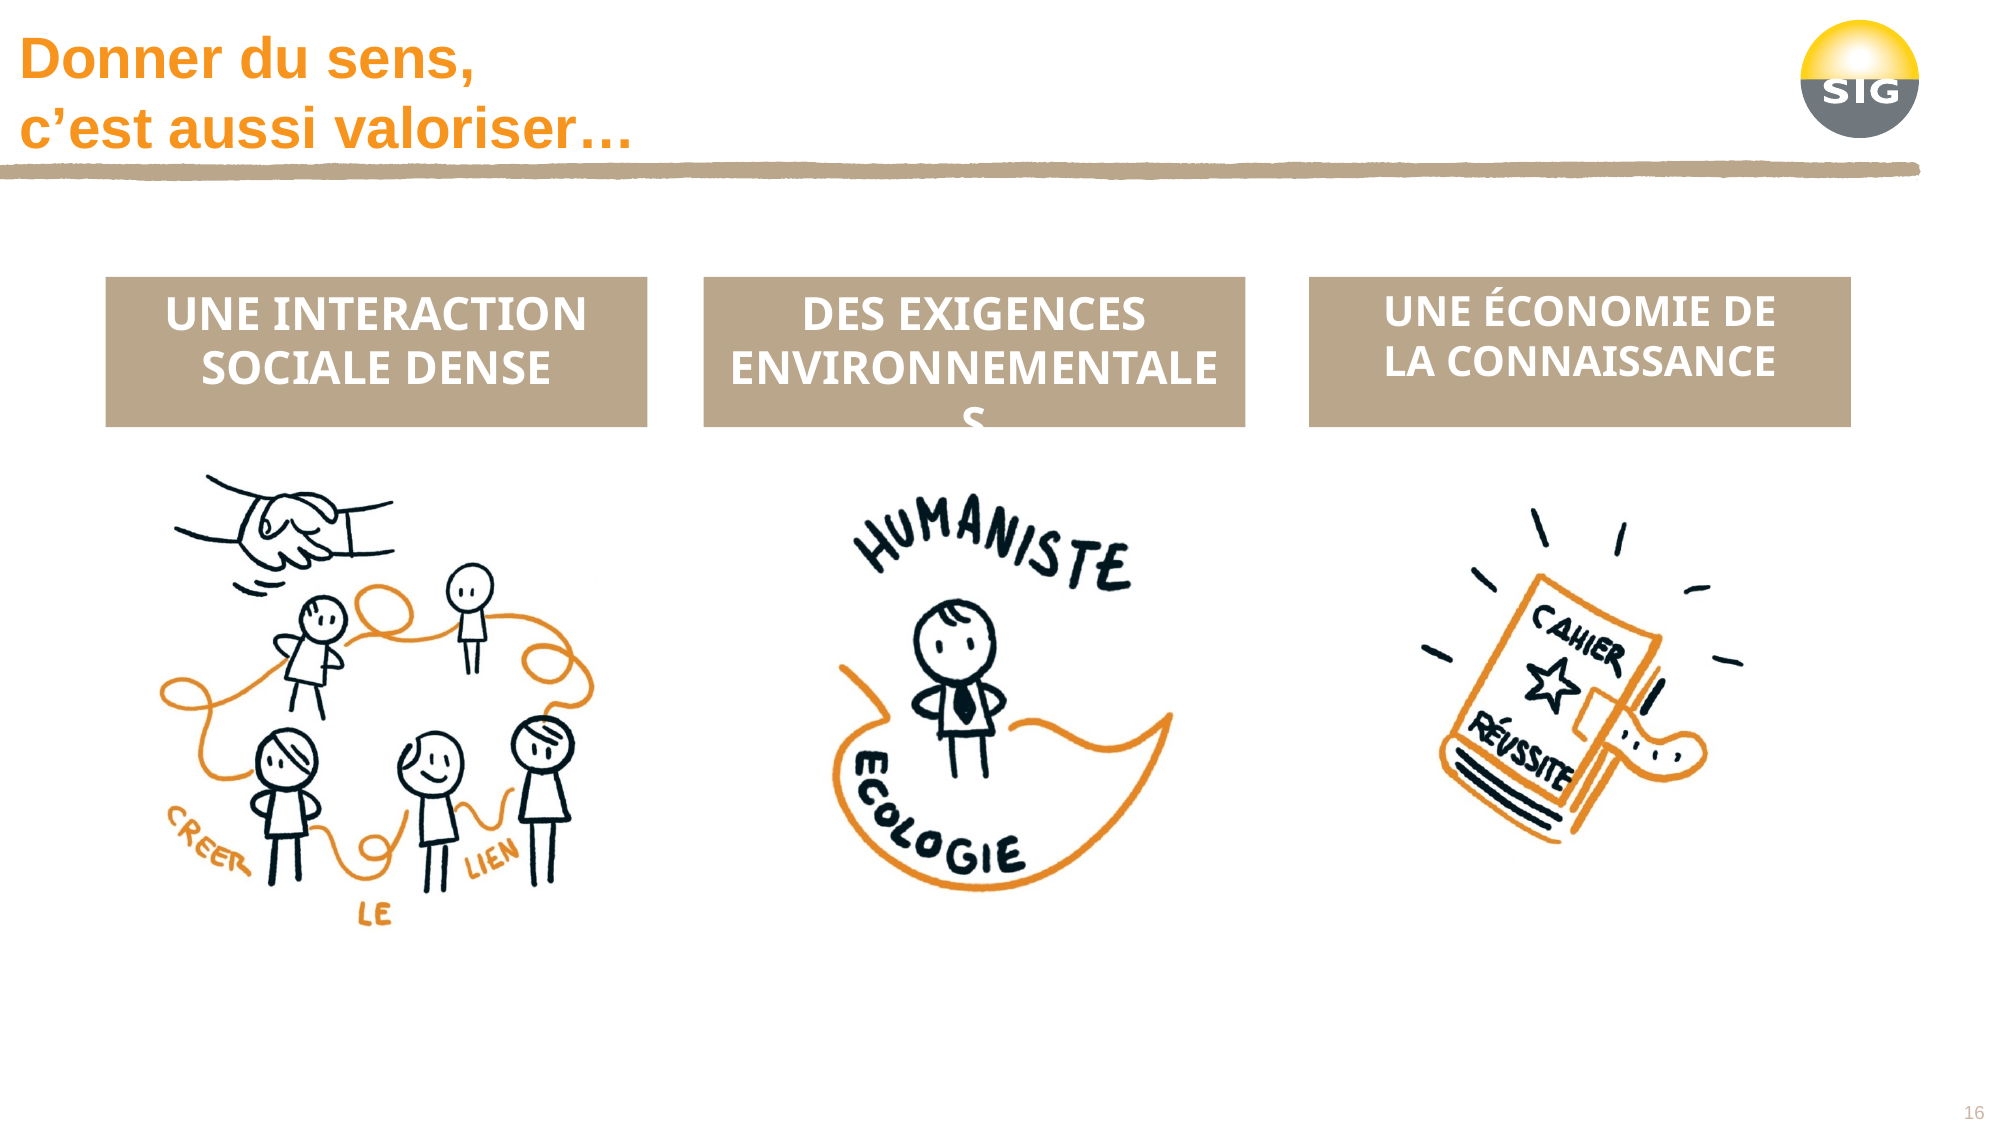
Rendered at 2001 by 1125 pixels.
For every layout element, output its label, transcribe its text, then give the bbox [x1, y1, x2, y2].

picture [790, 474, 1210, 916]
title Donner du sens, c’est aussi valoriser… [19, 4, 1361, 161]
picture [1386, 491, 1774, 865]
slide_number 16 [1917, 1101, 2000, 1125]
text_box UNE ÉCONOMIE DE LA CONNAISSANCE [1309, 276, 1851, 428]
text_box DES EXIGENCES ENVIRONNEMENTALES [703, 276, 1246, 428]
picture [149, 467, 597, 934]
text_box UNE INTERACTION SOCIALE DENSE [105, 276, 648, 428]
